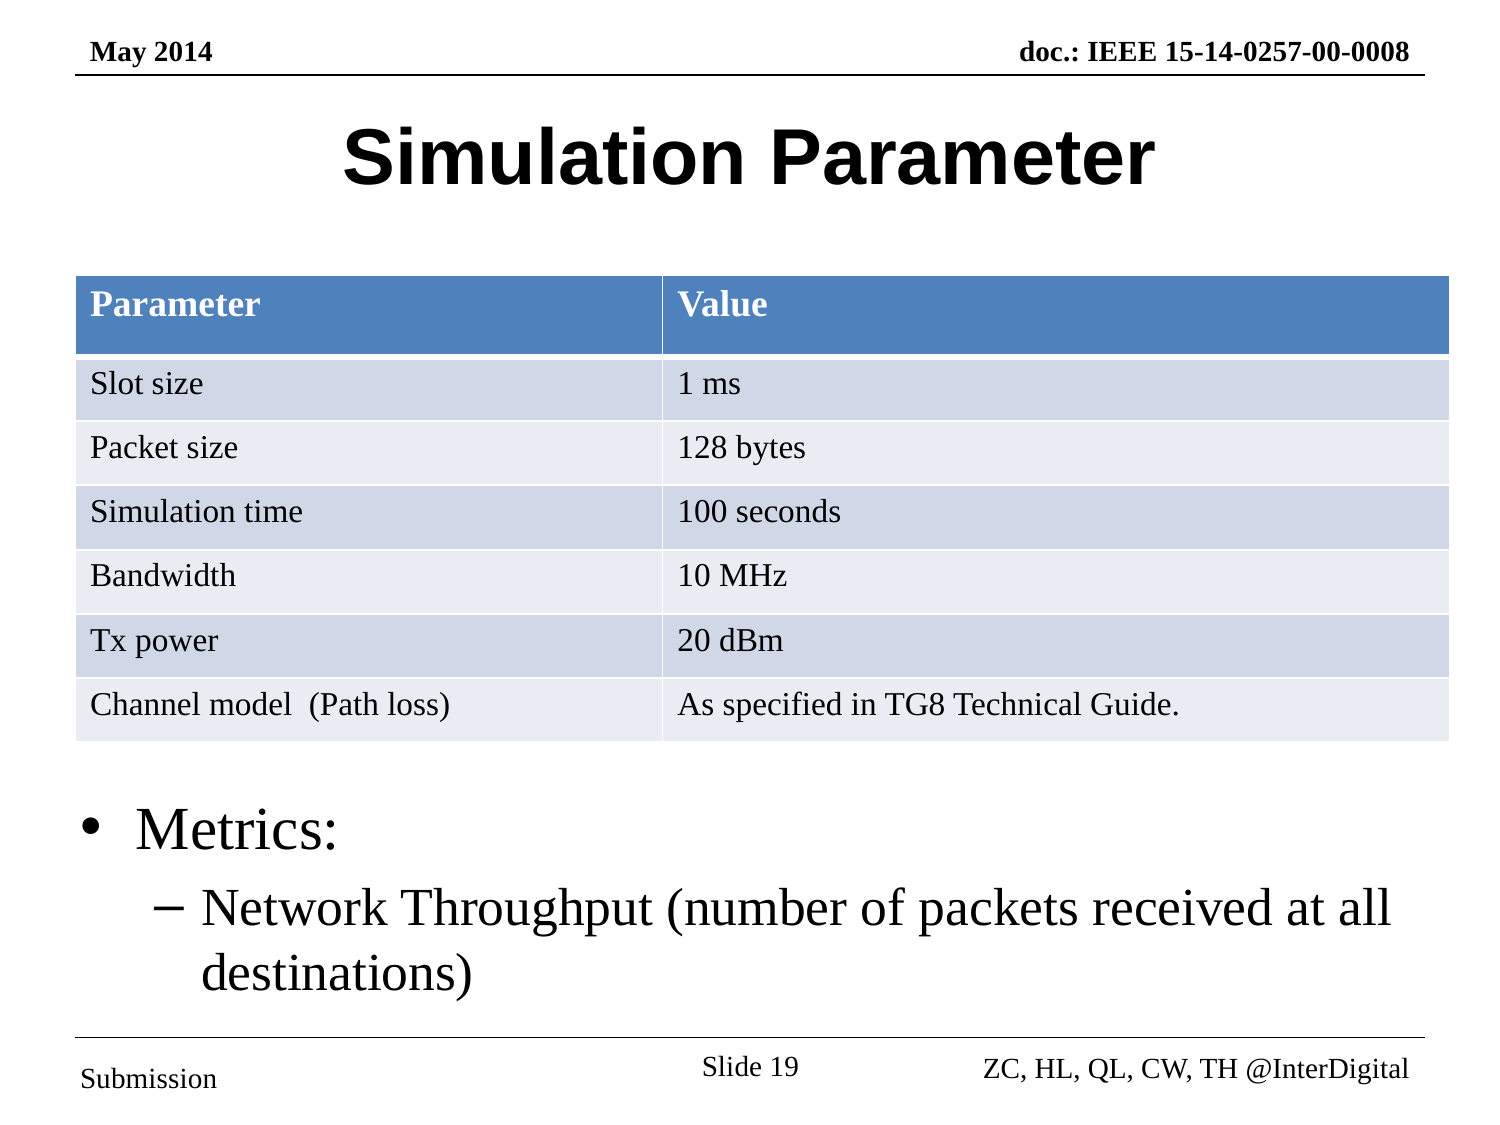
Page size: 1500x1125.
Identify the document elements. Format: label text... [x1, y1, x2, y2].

table_cell Bandwidth [76, 551, 662, 613]
list Metrics: Network Throughput (number of packets received at all destinations) [64, 780, 1415, 1009]
table_cell 1 ms [663, 360, 1449, 420]
table_cell Tx power [76, 615, 662, 677]
table_header Parameter [76, 276, 662, 354]
table_cell 10 MHz [663, 551, 1449, 613]
table_cell Channel model (Path loss) [76, 679, 662, 741]
table_cell 20 dBm [663, 615, 1449, 677]
title Simulation Parameter [75, 75, 1425, 230]
table_cell 100 seconds [663, 486, 1449, 549]
table_header Value [663, 276, 1449, 354]
table_cell Slot size [76, 360, 662, 420]
table_cell Simulation time [76, 486, 662, 549]
table_cell As specified in TG8 Technical Guide. [663, 679, 1449, 741]
table_cell 128 bytes [663, 422, 1449, 484]
table_cell Packet size [76, 422, 662, 484]
